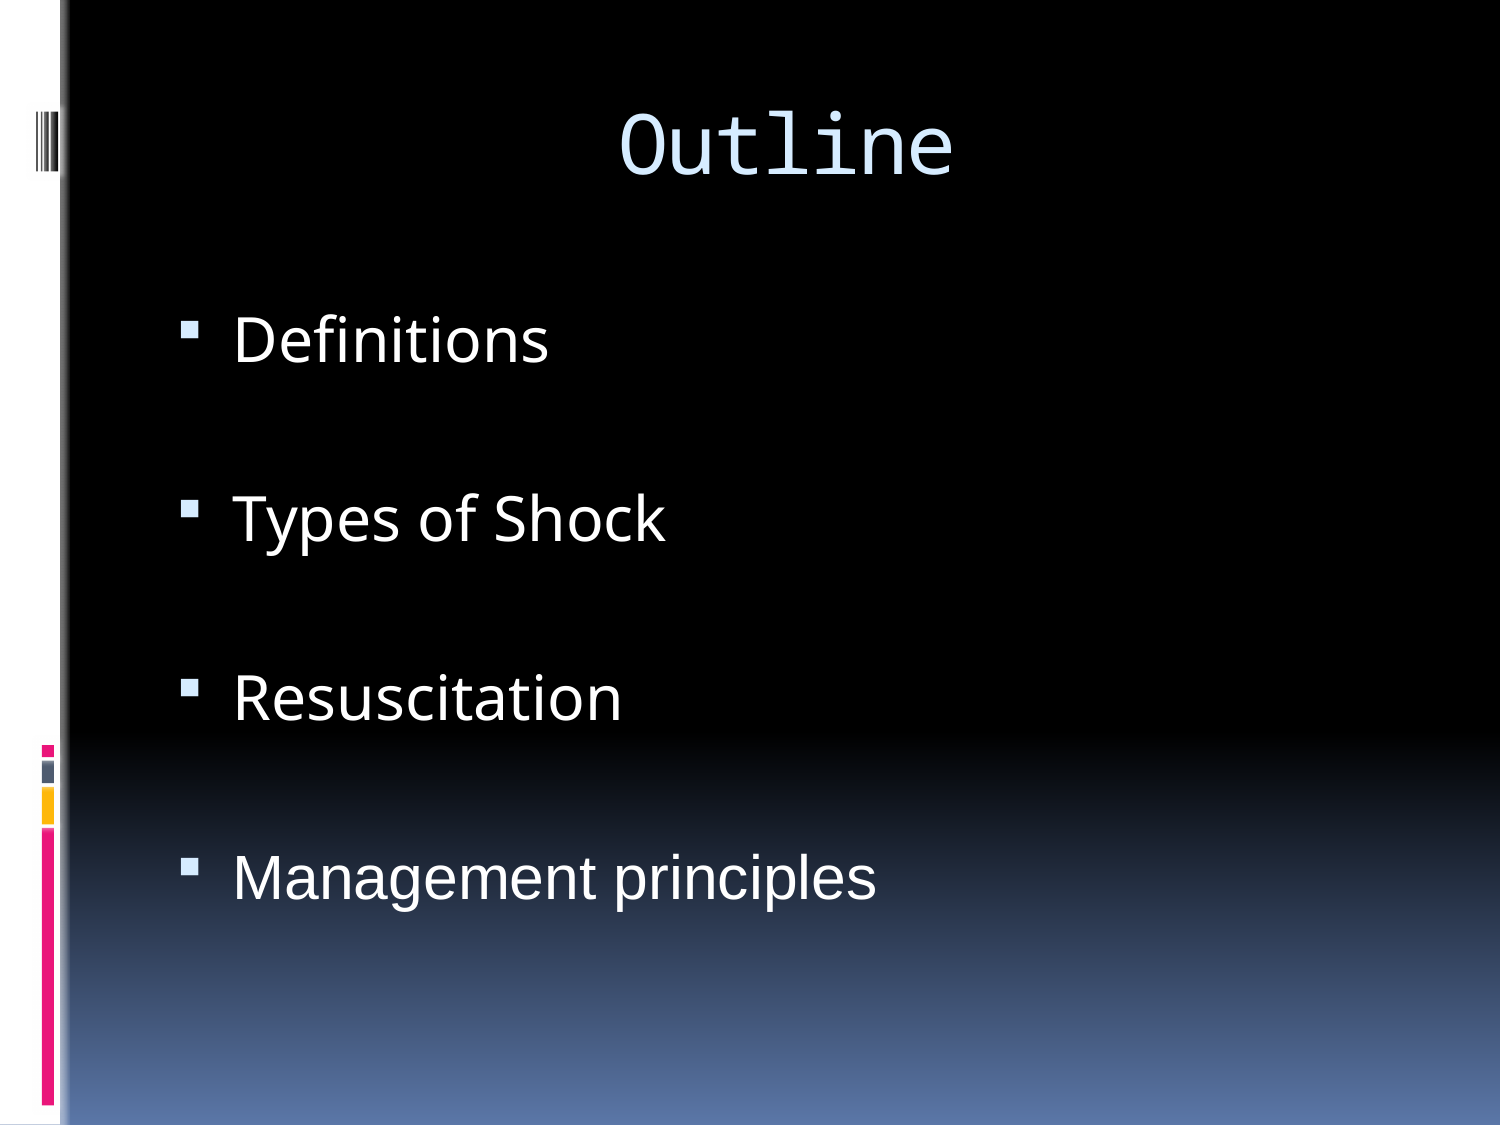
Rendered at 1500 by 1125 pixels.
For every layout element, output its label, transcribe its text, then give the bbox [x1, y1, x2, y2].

list Definitions Types of Shock Resuscitation Management principles [149, 292, 1426, 1043]
title Outline [150, 84, 1425, 235]
